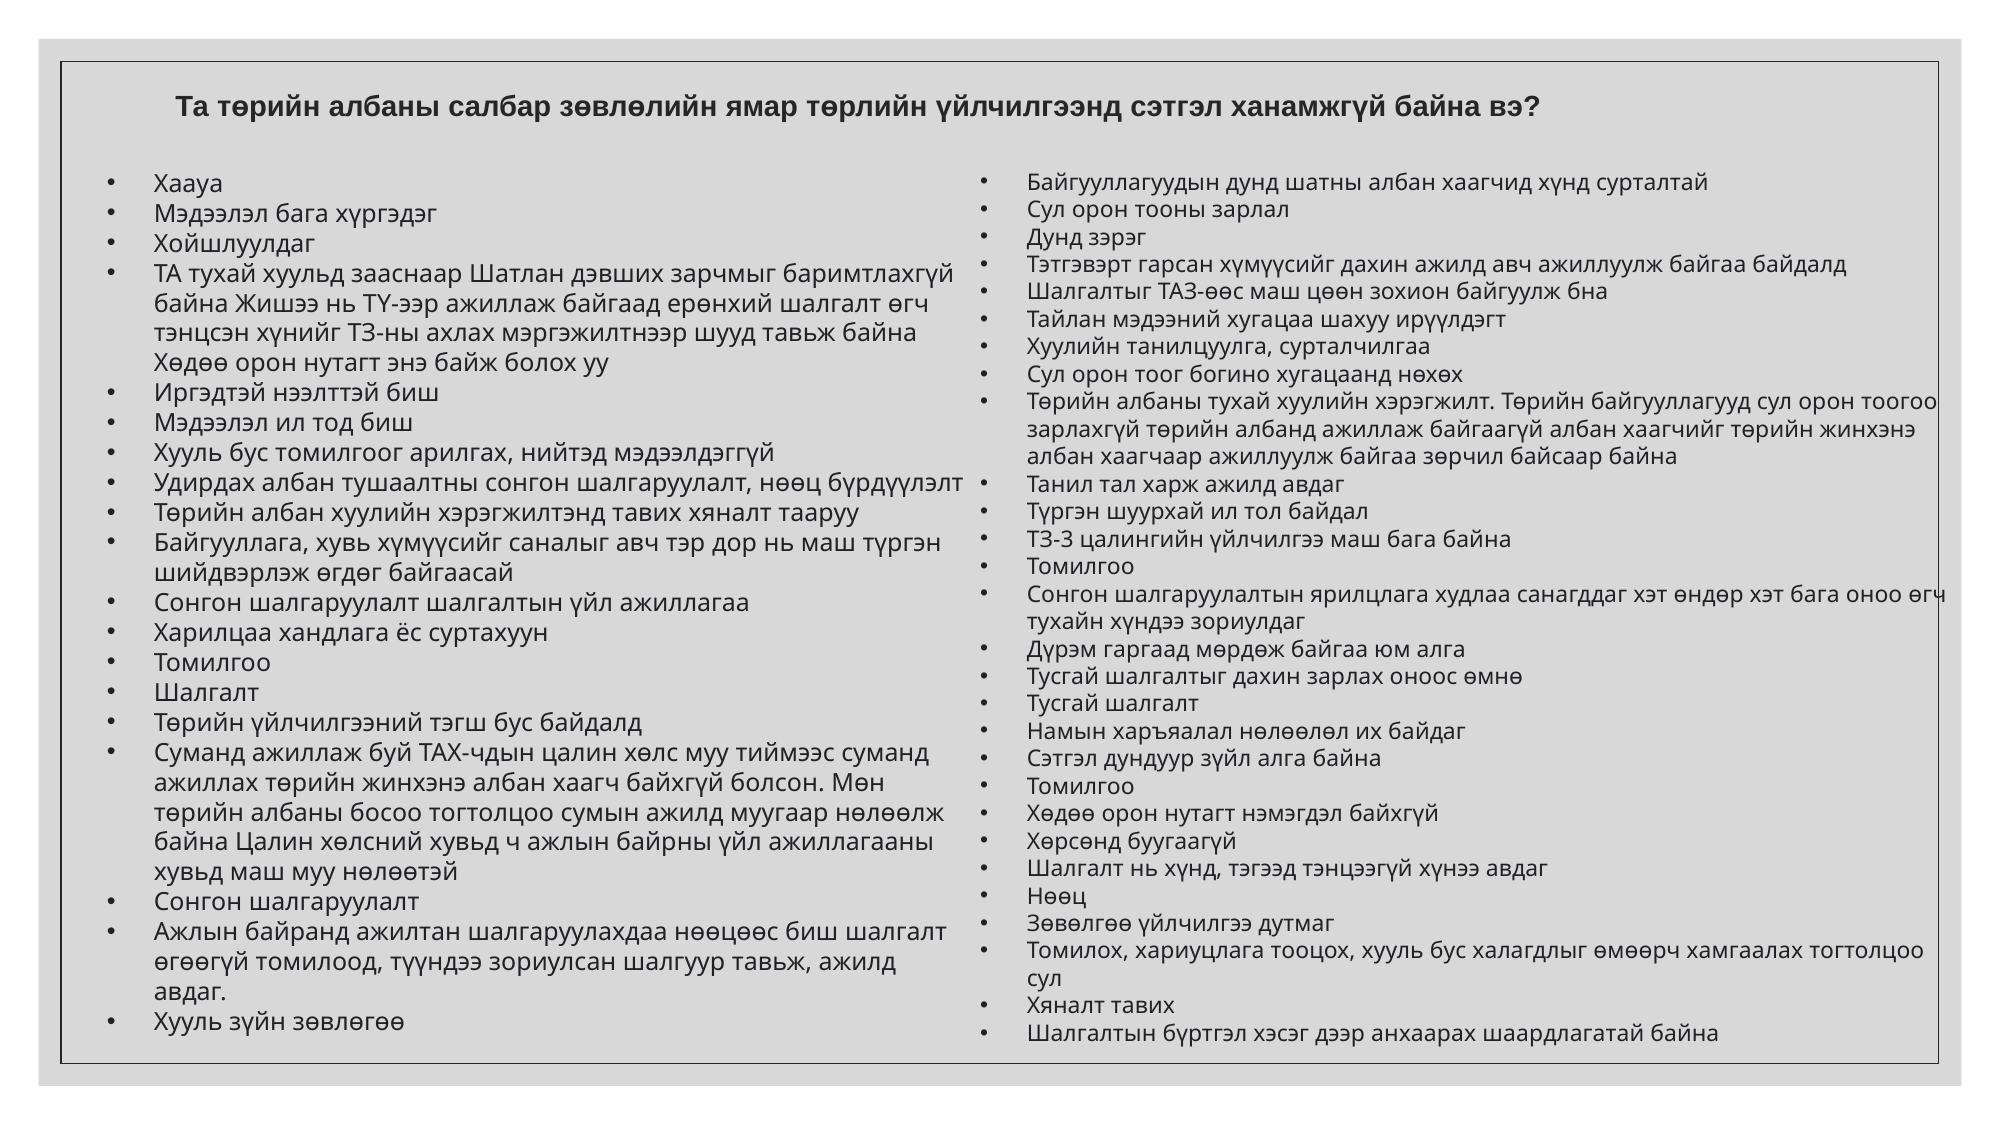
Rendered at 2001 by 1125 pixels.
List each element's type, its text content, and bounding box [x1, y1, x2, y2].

text_box Хaaya Мэдээлэл бага хүргэдэг Хойшлуулдаг ТА тухай хуульд зааснаар Шатлан дэвших зарчмыг баримтлахгүй байна Жишээ нь ТҮ-ээр ажиллаж байгаад ерөнхий шалгалт өгч тэнцсэн хүнийг ТЗ-ны ахлах мэргэжилтнээр шууд тавьж байна Хөдөө орон нутагт энэ байж болох уу Иргэдтэй нээлттэй биш Мэдээлэл ил тод биш Хууль бус томилгоог арилгах, нийтэд мэдээлдэггүй Удирдах албан тушаалтны сонгон шалгаруулалт, нөөц бүрдүүлэлт Төрийн албан хуулийн хэрэгжилтэнд тавих хяналт тааруу Байгууллага, хувь хүмүүсийг саналыг авч тэр дор нь маш түргэн шийдвэрлэж өгдөг байгаасай Сонгон шалгаруулалт шалгалтын үйл ажиллагаа Харилцаа хандлага ёс суртахуун Томилгоо Шалгалт Төрийн үйлчилгээний тэгш бус байдалд Суманд ажиллаж буй ТАХ-чдын цалин хөлс муу тиймээс суманд ажиллах төрийн жинхэнэ албан хаагч байхгүй болсон. Мөн төрийн албаны босоо тогтолцоо сумын ажилд муугаар нөлөөлж байна Цалин хөлсний хувьд ч ажлын байрны үйл ажиллагааны хувьд маш муу нөлөөтэй Сонгон шалгаруулалт Ажлын байранд ажилтан шалгаруулахдаа нөөцөөс биш шалгалт өгөөгүй томилоод, түүндээ зориулсан шалгуур тавьж, ажилд авдаг. Хууль зүйн зөвлөгөө [92, 159, 983, 1073]
text_box Байгууллагуудын дунд шатны албан хаагчид хүнд сурталтай Сул орон тооны зарлал Дунд зэрэг Тэтгэвэрт гарсан хүмүүсийг дахин ажилд авч ажиллуулж байгаа байдалд Шалгалтыг ТАЗ-өөс маш цөөн зохион байгуулж бна Тайлан мэдээний хугацаа шахуу ирүүлдэгт Хуулийн танилцуулга, сурталчилгаа Сул орон тоог богино хугацаанд нөхөх Төрийн албаны тухай хуулийн хэрэгжилт. Төрийн байгууллагууд сул орон тоогоо зарлахгүй төрийн албанд ажиллаж байгаагүй албан хаагчийг төрийн жинхэнэ албан хаагчаар ажиллуулж байгаа зөрчил байсаар байна Танил тал харж ажилд авдаг Түргэн шуурхай ил тол байдал ТЗ-3 цалингийн үйлчилгээ маш бага байна Томилгоо Сонгон шалгаруулалтын ярилцлага худлаа санагддаг хэт өндөр хэт бага оноо өгч тухайн хүндээ зориулдаг Дүрэм гаргаад мөрдөж байгаа юм алга Тусгай шалгалтыг дахин зарлах оноос өмнө Тусгай шалгалт Намын харъяалал нөлөөлөл их байдаг Сэтгэл дундуур зүйл алга байна Томилгоо Хөдөө орон нутагт нэмэгдэл байхгүй Хөрсөнд буугаагүй Шалгалт нь хүнд, тэгээд тэнцээгүй хүнээ авдаг Нөөц Зөвөлгөө үйлчилгээ дутмаг Томилох, хариуцлага тооцох, хууль бус халагдлыг өмөөрч хамгаалах тогтолцоо сул Хяналт тавих Шалгалтын бүртгэл хэсэг дээр анхаарах шаардлагатай байна [965, 159, 1966, 1054]
title Та төрийн албаны салбар зөвлөлийн ямар төрлийн үйлчилгээнд сэтгэл ханамжгүй байна вэ? [160, 66, 1811, 148]
